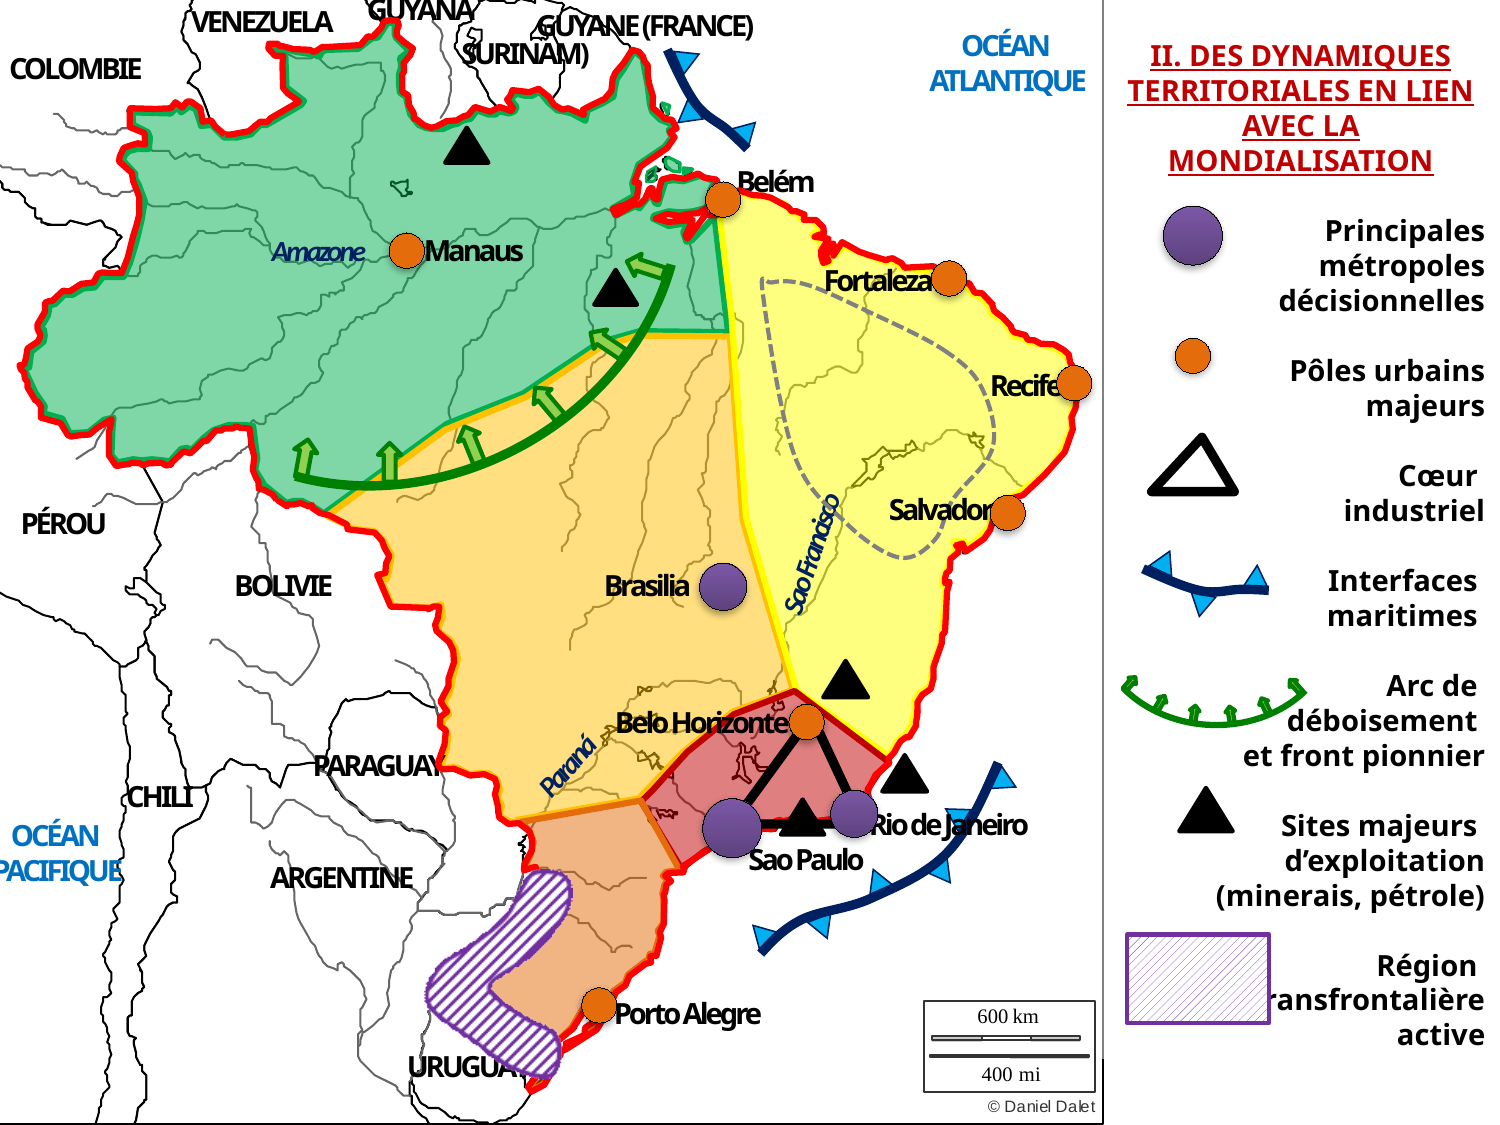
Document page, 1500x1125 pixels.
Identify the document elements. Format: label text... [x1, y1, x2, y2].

text_box [1175, 338, 1211, 374]
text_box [1095, 526, 1333, 728]
text_box [1149, 435, 1237, 494]
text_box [19, 19, 1078, 1092]
text_box [1125, 932, 1271, 1025]
picture [0, 0, 1106, 1125]
text_box [1163, 206, 1223, 266]
text_box [1177, 785, 1235, 834]
text_box II. Des dynamiques territoriales en lien avec la mondialisation Principales métropoles décisionnelles Pôles urbains majeurs Cœur industriel Interfaces maritimes Arc de déboisement et front pionnier Sites majeurs d’exploitation (minerais, pétrole) Région transfrontalière active [1110, 0, 1500, 1061]
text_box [127, 5, 690, 18]
